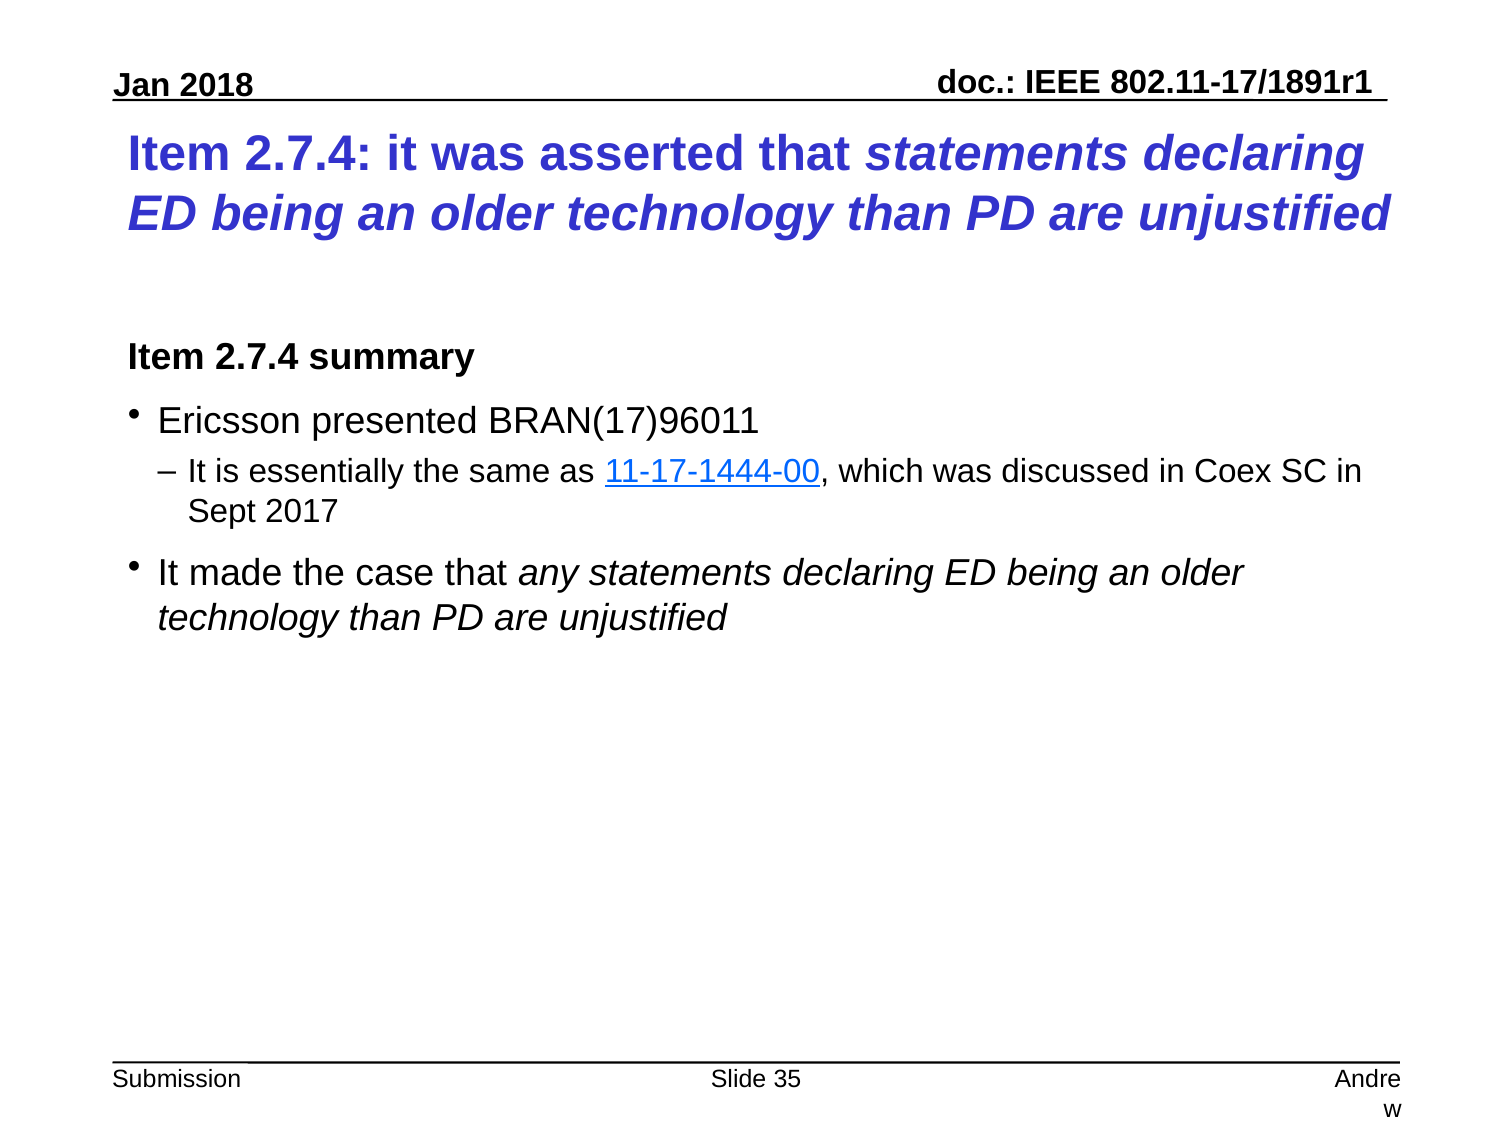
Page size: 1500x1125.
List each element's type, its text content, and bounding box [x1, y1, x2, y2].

slide_number Slide 35 [709, 1061, 803, 1093]
list Item 2.7.4 summary Ericsson presented BRAN(17)96011 It is essentially the same as 11-17-1444-00, which was discussed in Coex SC in Sept 2017 It made the case that any statements declaring ED being an older technology than PD are unjustified [112, 324, 1388, 1000]
footer Andrew Myles, Cisco [1320, 1061, 1402, 1093]
title Item 2.7.4: it was asserted that statements declaring ED being an older technology than PD are unjustified [112, 112, 1425, 288]
